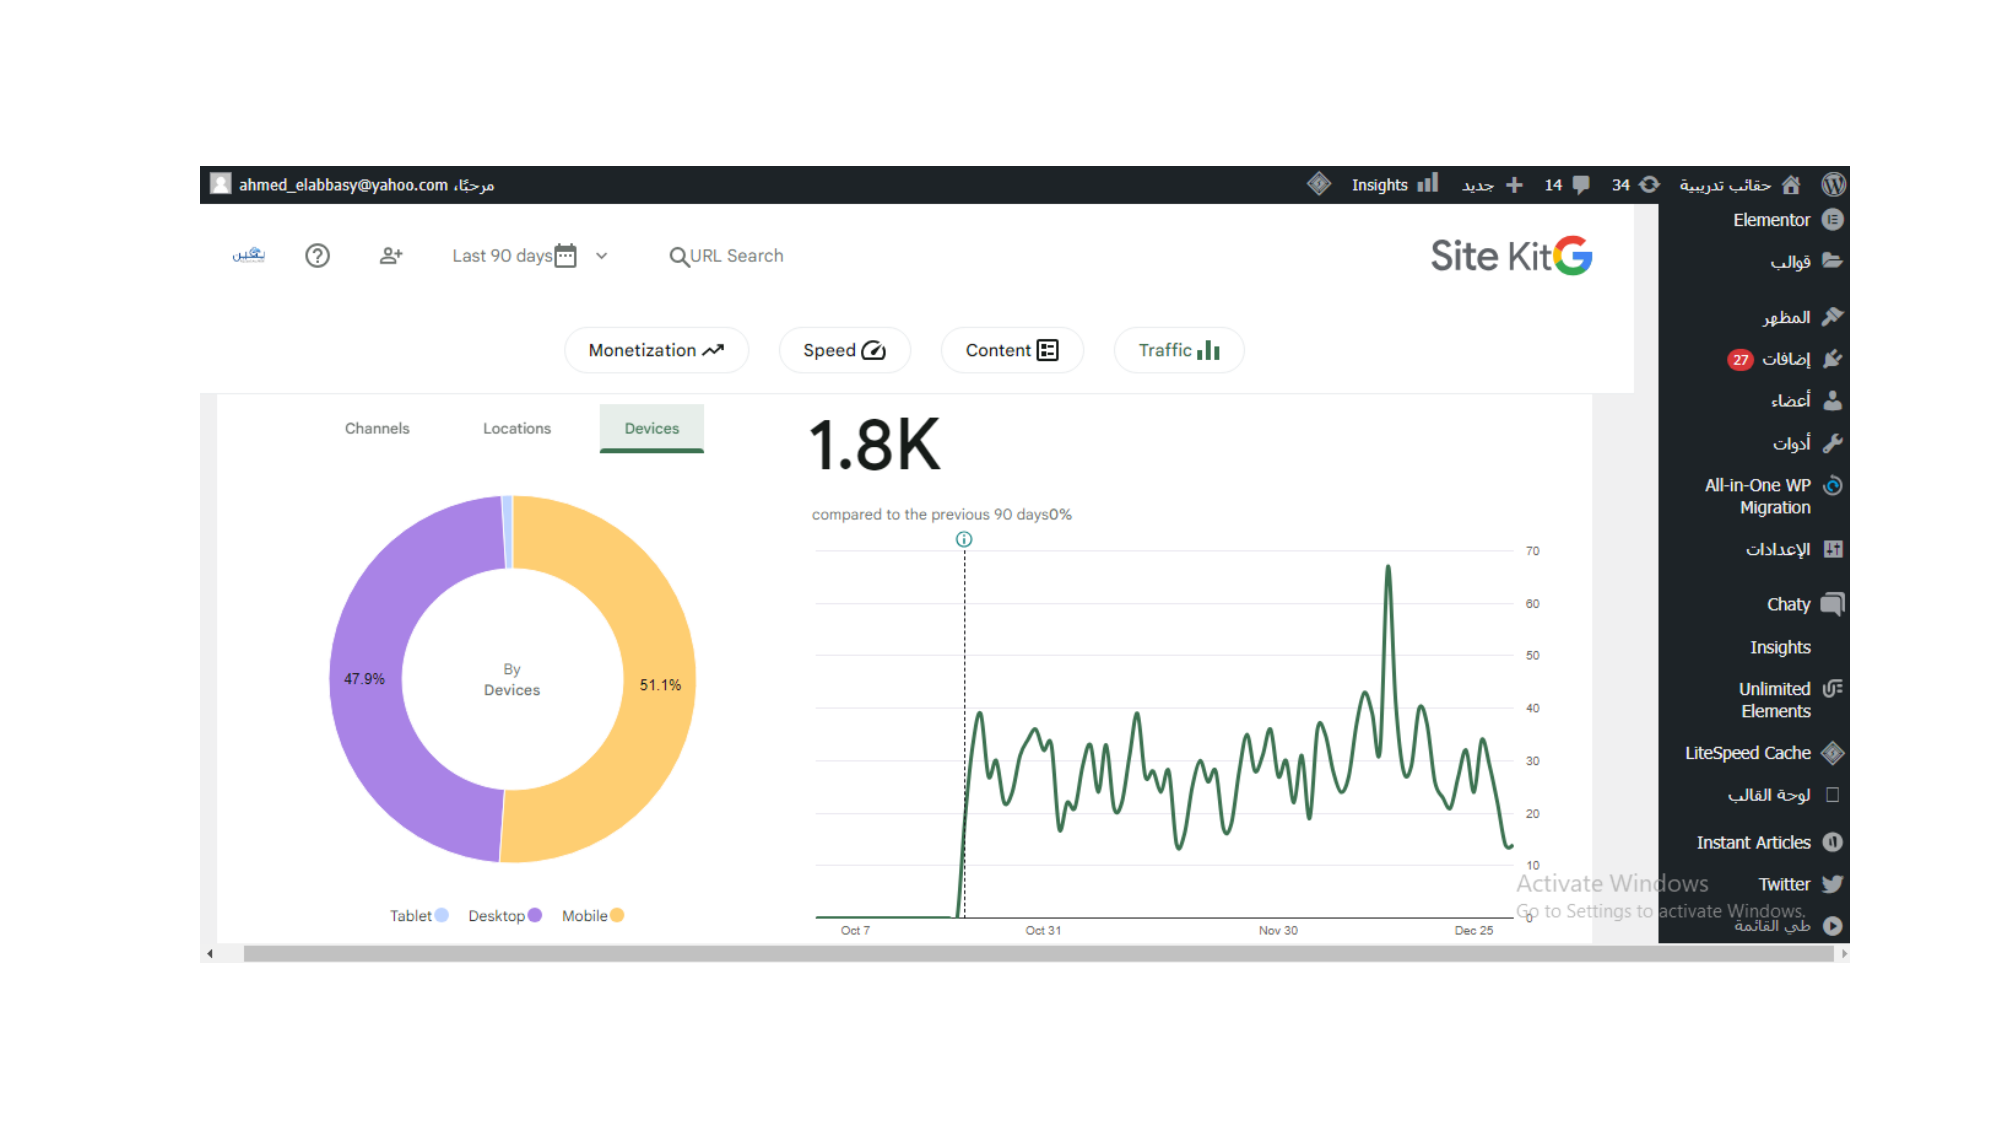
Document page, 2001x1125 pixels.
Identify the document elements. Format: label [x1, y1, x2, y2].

picture [199, 166, 1850, 963]
